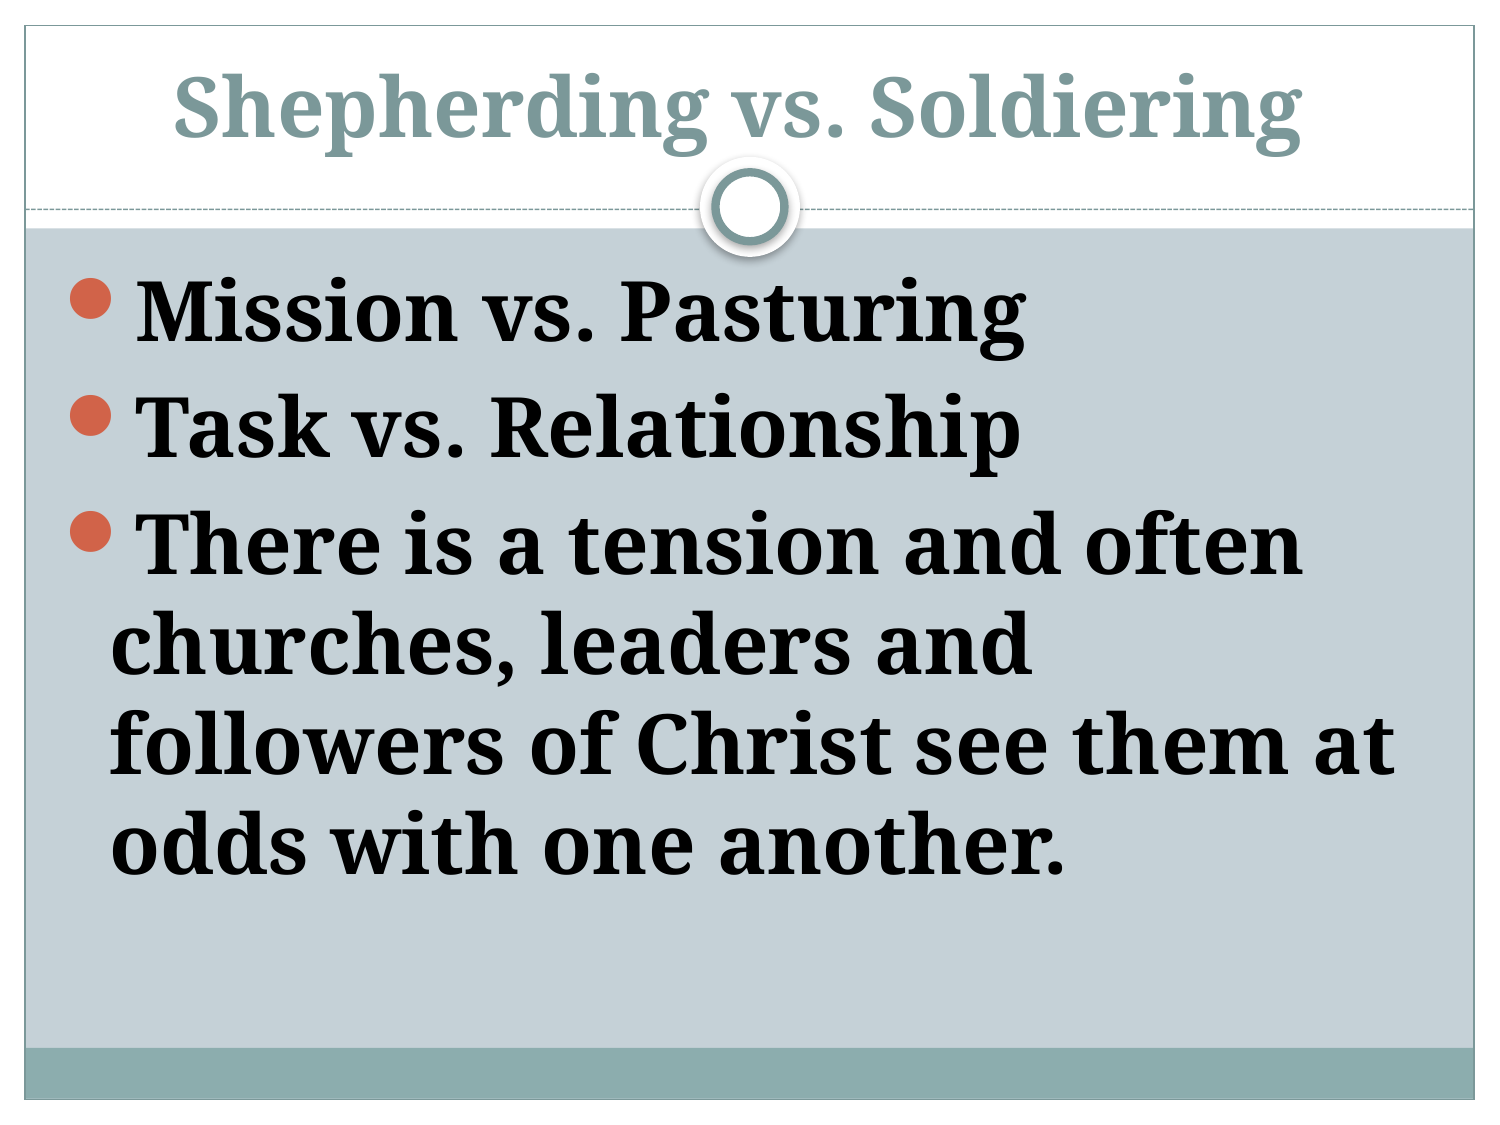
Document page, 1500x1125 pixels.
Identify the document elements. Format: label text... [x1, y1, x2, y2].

title Shepherding vs. Soldiering [49, 37, 1450, 162]
list Mission vs. Pasturing Task vs. Relationship There is a tension and often churches, leaders and followers of Christ see them at odds with one another. [49, 250, 1445, 1001]
